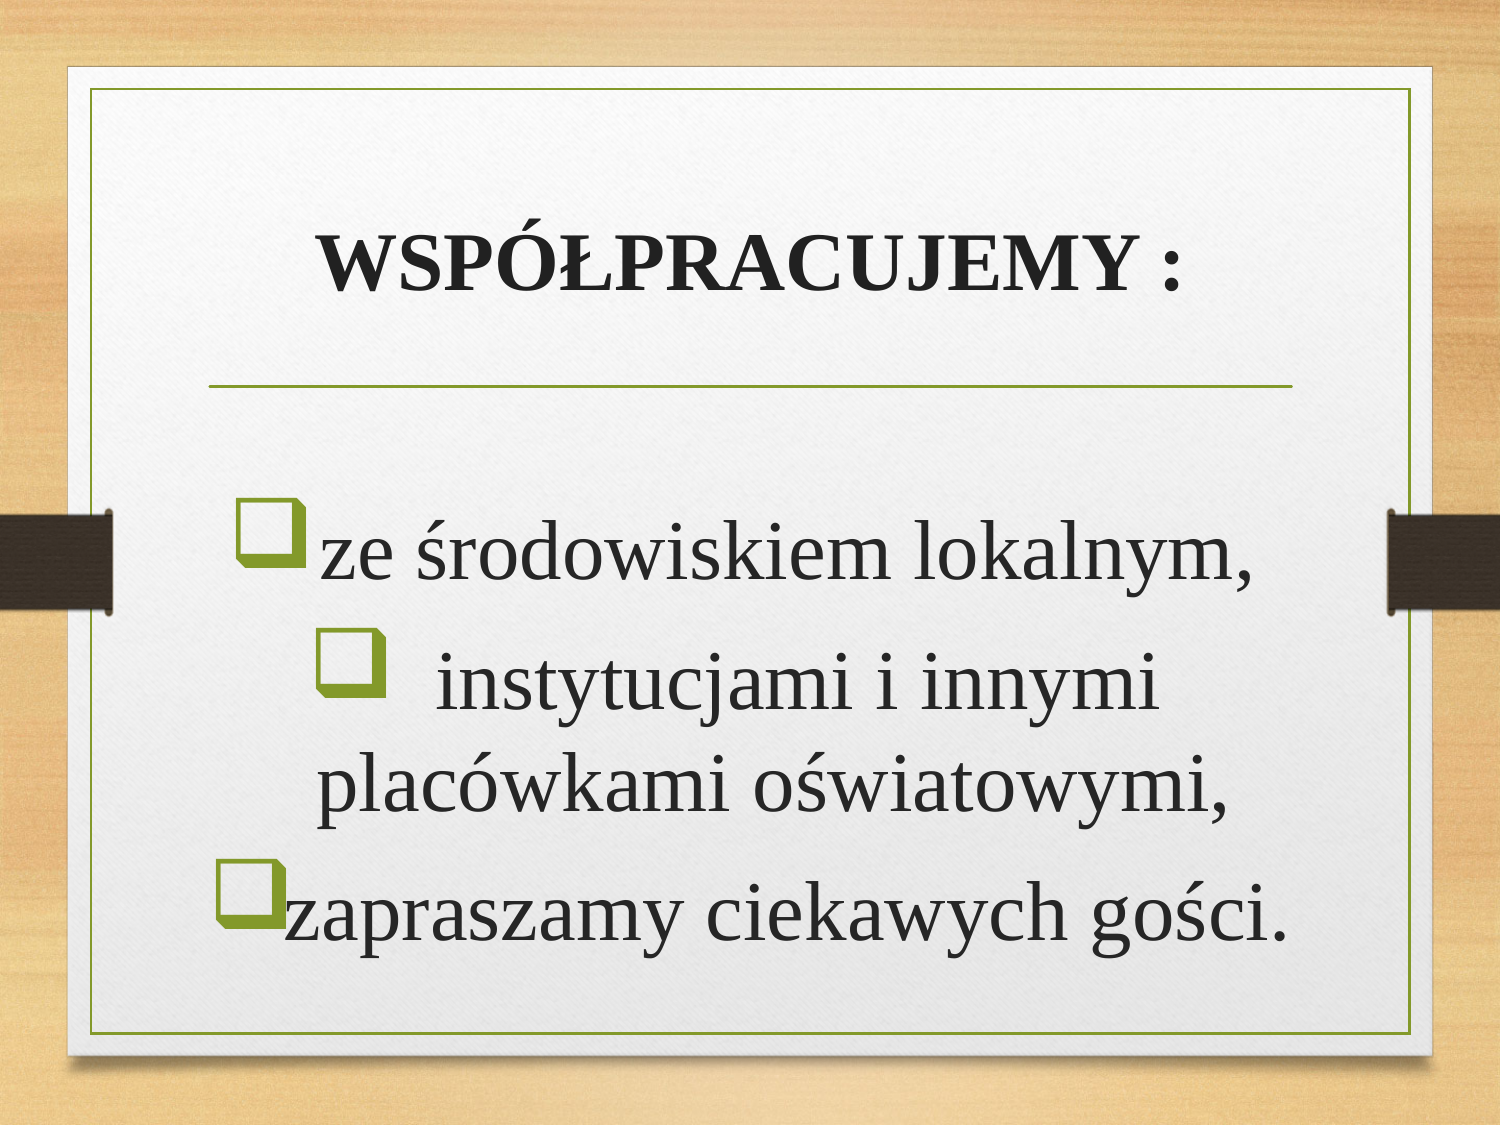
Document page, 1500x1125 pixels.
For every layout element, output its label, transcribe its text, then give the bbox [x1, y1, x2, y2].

list ze środowiskiem lokalnym, instytucjami i innymi placówkami oświatowymi, zapraszamy ciekawych gości. [193, 408, 1309, 974]
picture [0, 0, 1500, 1125]
title WSPÓŁPRACUJEMY : [193, 150, 1309, 365]
